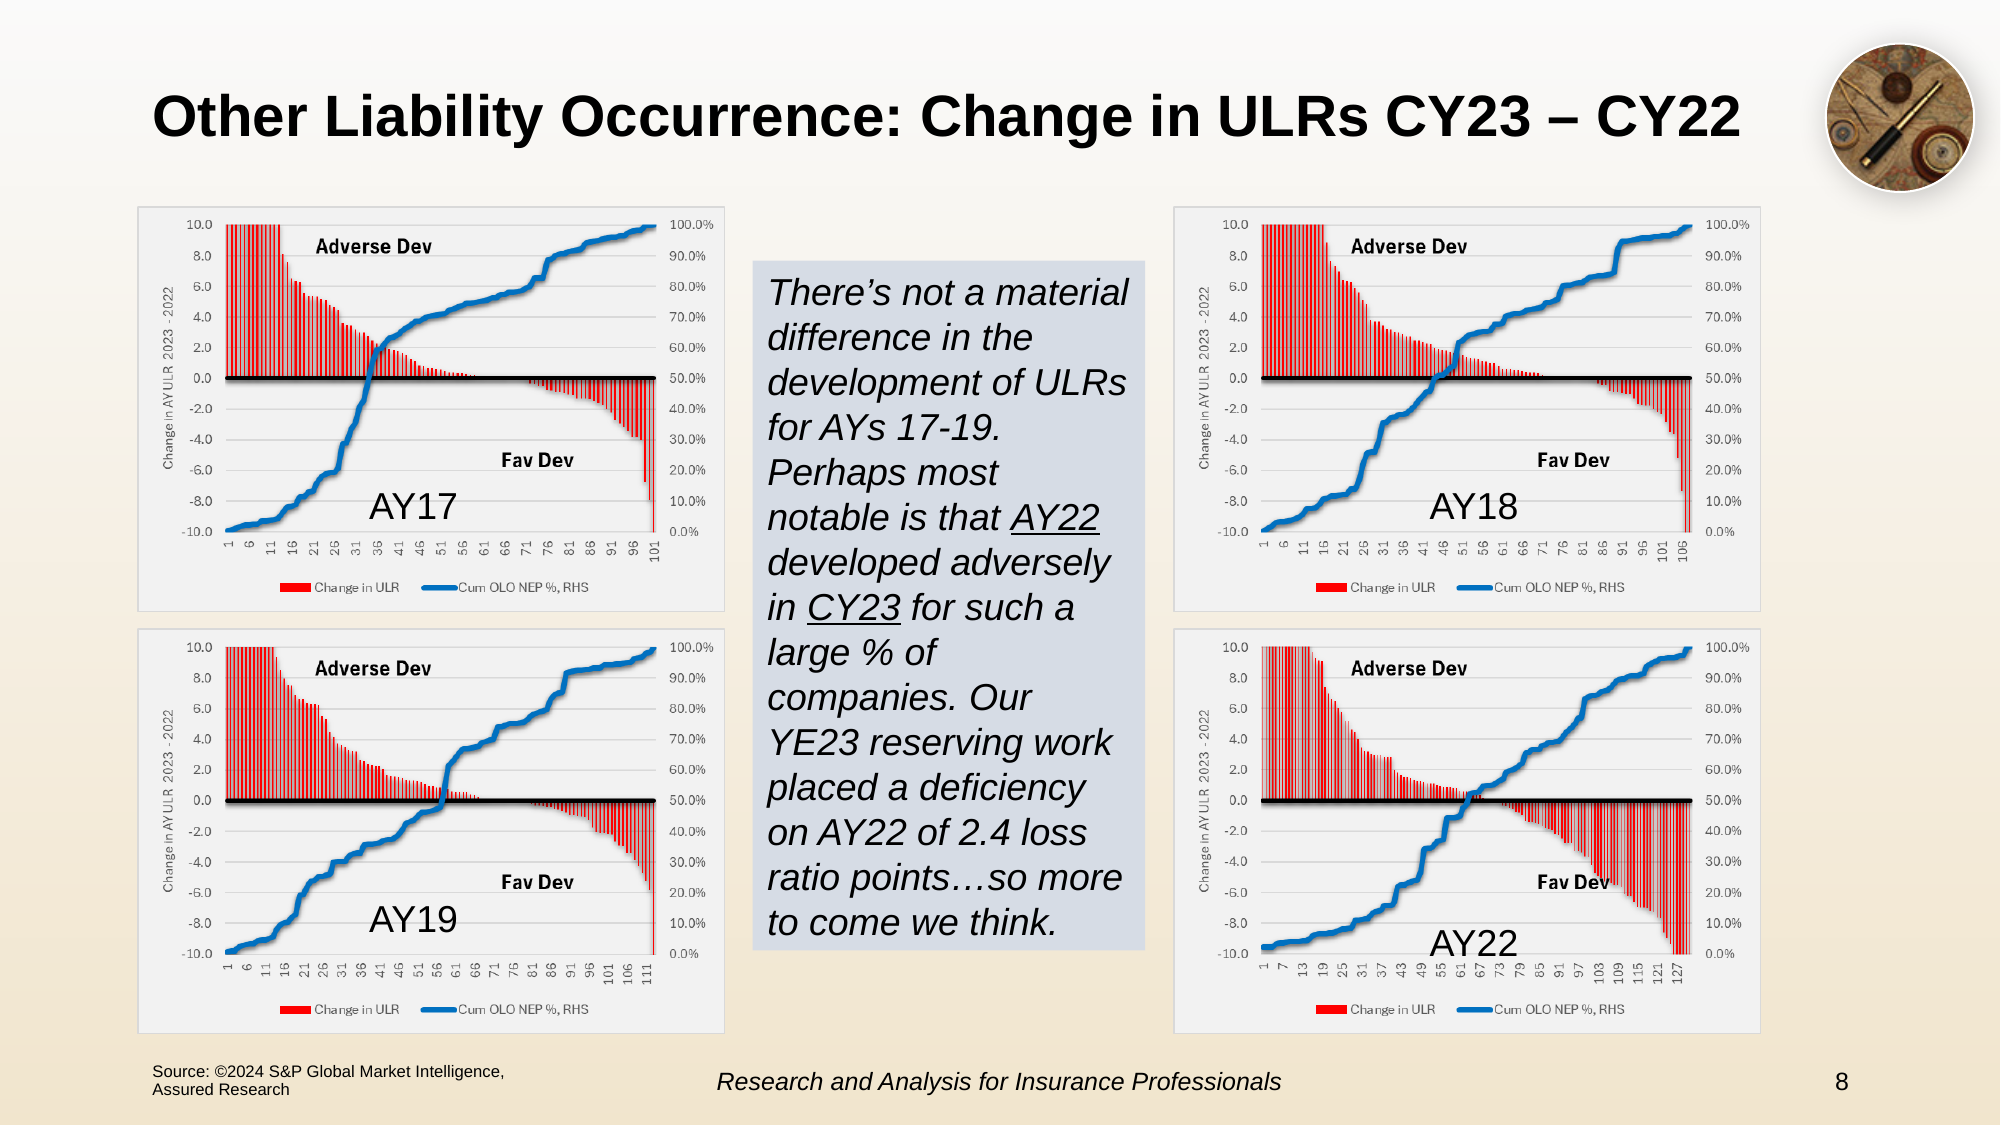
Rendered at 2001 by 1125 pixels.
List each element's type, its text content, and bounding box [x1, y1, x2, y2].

picture [1173, 206, 1761, 612]
footer Research and Analysis for Insurance Professionals [586, 1050, 1414, 1111]
picture [1173, 628, 1761, 1034]
picture [137, 206, 725, 612]
slide_number 8 [1430, 1050, 1864, 1111]
title Other Liability Occurrence: Change in ULRs CY23 – CY22 [137, 59, 1863, 176]
text_box There’s not a material difference in the development of ULRs for AYs 17-19. Perhaps most notable is that AY22 developed adversely in CY23 for such a large % of companies. Our YE23 reserving work placed a deficiency on AY22 of 2.4 loss ratio points…so more to come we think. [752, 260, 1146, 951]
picture [1858, 45, 1973, 190]
picture [137, 628, 725, 1034]
list Source: ©2024 S&P Global Market Intelligence, Assured Research [137, 1050, 570, 1111]
